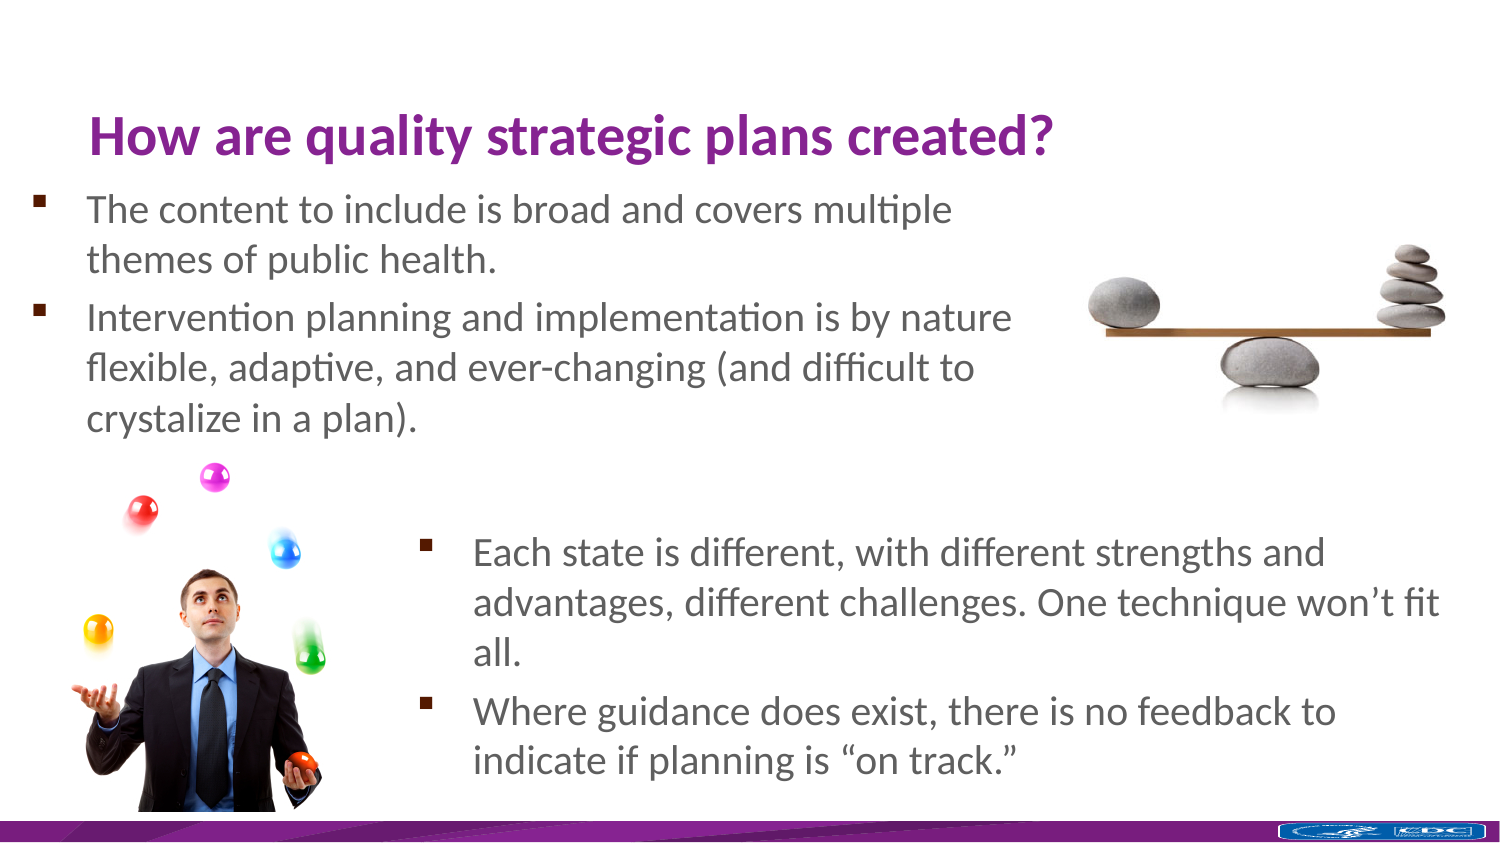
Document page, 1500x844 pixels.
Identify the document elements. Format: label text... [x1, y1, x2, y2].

list Each state is different, with different strengths and advantages, different challenges. One technique won’t fit all. Where guidance does exist, there is no feedback to indicate if planning is “on track.” [401, 517, 1460, 800]
picture [44, 445, 373, 812]
list The content to include is broad and covers multiple themes of public health. Intervention planning and implementation is by nature flexible, adaptive, and ever-changing (and difficult to crystalize in a plan). [15, 174, 1074, 518]
picture [1081, 228, 1453, 428]
title How are quality strategic plans created? [75, 33, 1425, 175]
